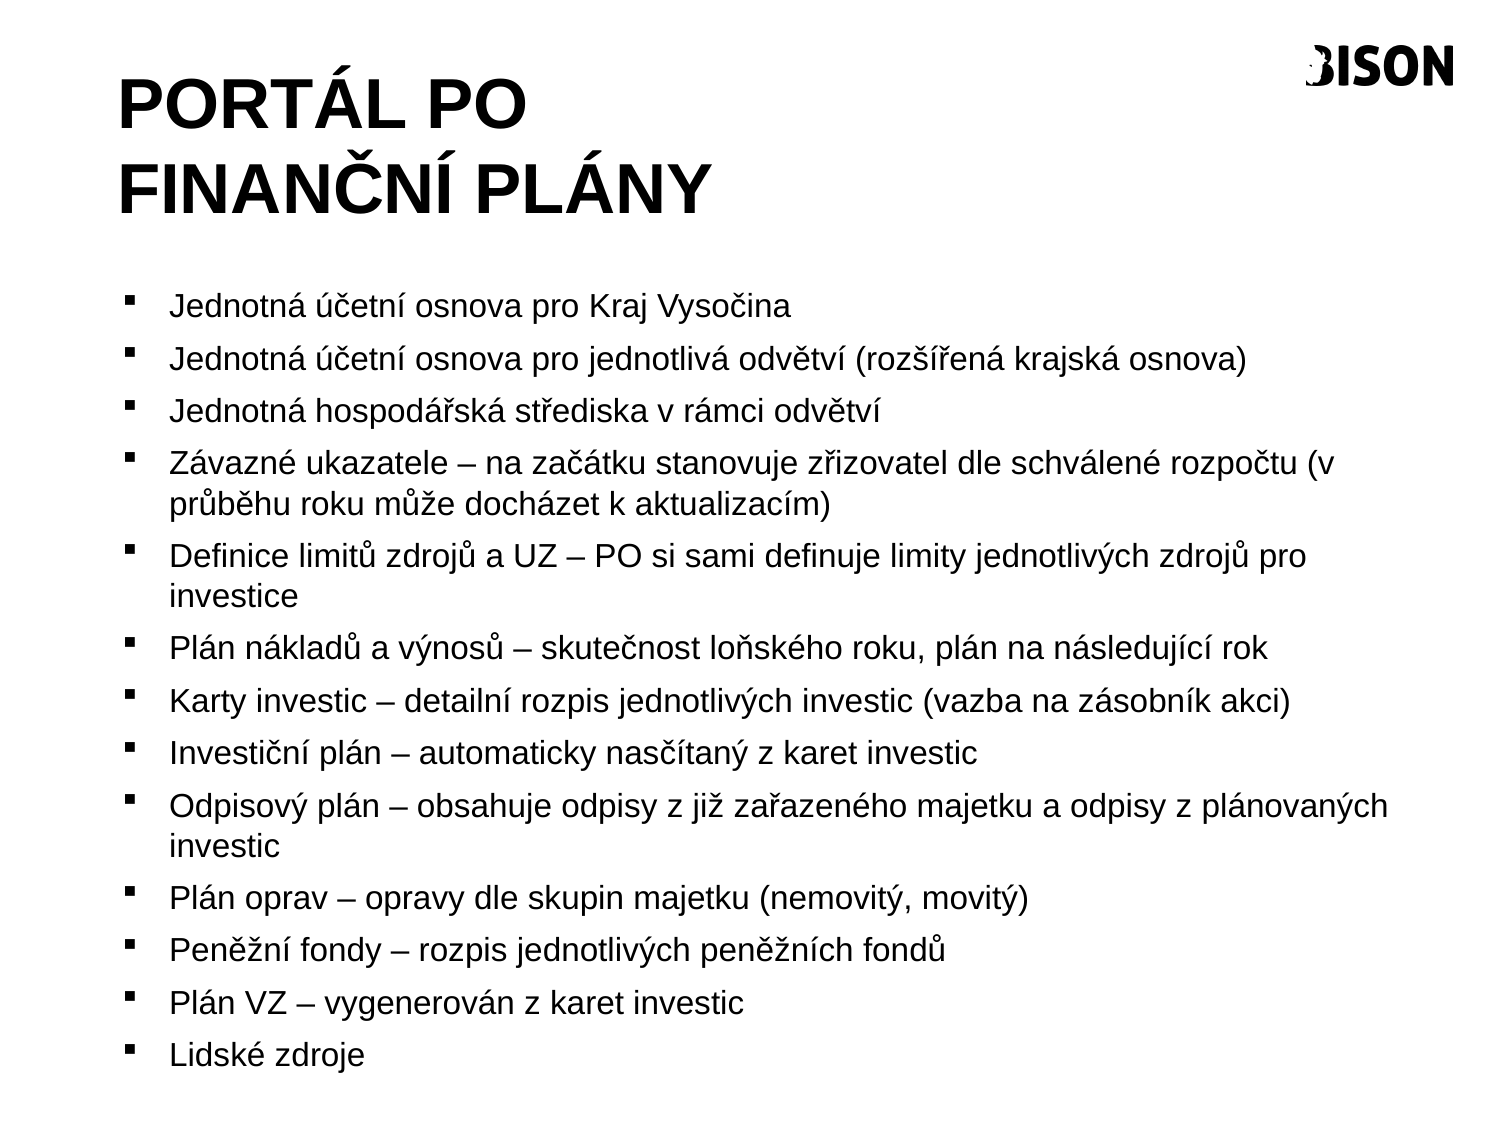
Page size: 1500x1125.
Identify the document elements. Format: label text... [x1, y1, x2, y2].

text_box PORTÁL PO FINANČNÍ PLÁNY [110, 54, 721, 231]
text_box Jednotná účetní osnova pro Kraj Vysočina Jednotná účetní osnova pro jednotlivá odvětví (rozšířená krajská osnova) Jednotná hospodářská střediska v rámci odvětví Závazné ukazatele – na začátku stanovuje zřizovatel dle schválené rozpočtu (v průběhu roku může docházet k aktualizacím) Definice limitů zdrojů a UZ – PO si sami definuje limity jednotlivých zdrojů pro investice Plán nákladů a výnosů – skutečnost loňského roku, plán na následující rok Karty investic – detailní rozpis jednotlivých investic (vazba na zásobník akci) Investiční plán – automaticky nasčítaný z karet investic Odpisový plán – obsahuje odpisy z již zařazeného majetku a odpisy z plánovaných investic Plán oprav – opravy dle skupin majetku (nemovitý, movitý) Peněžní fondy – rozpis jednotlivých peněžních fondů Plán VZ – vygenerován z karet investic Lidské zdroje [107, 277, 1406, 1125]
picture [1306, 45, 1454, 87]
